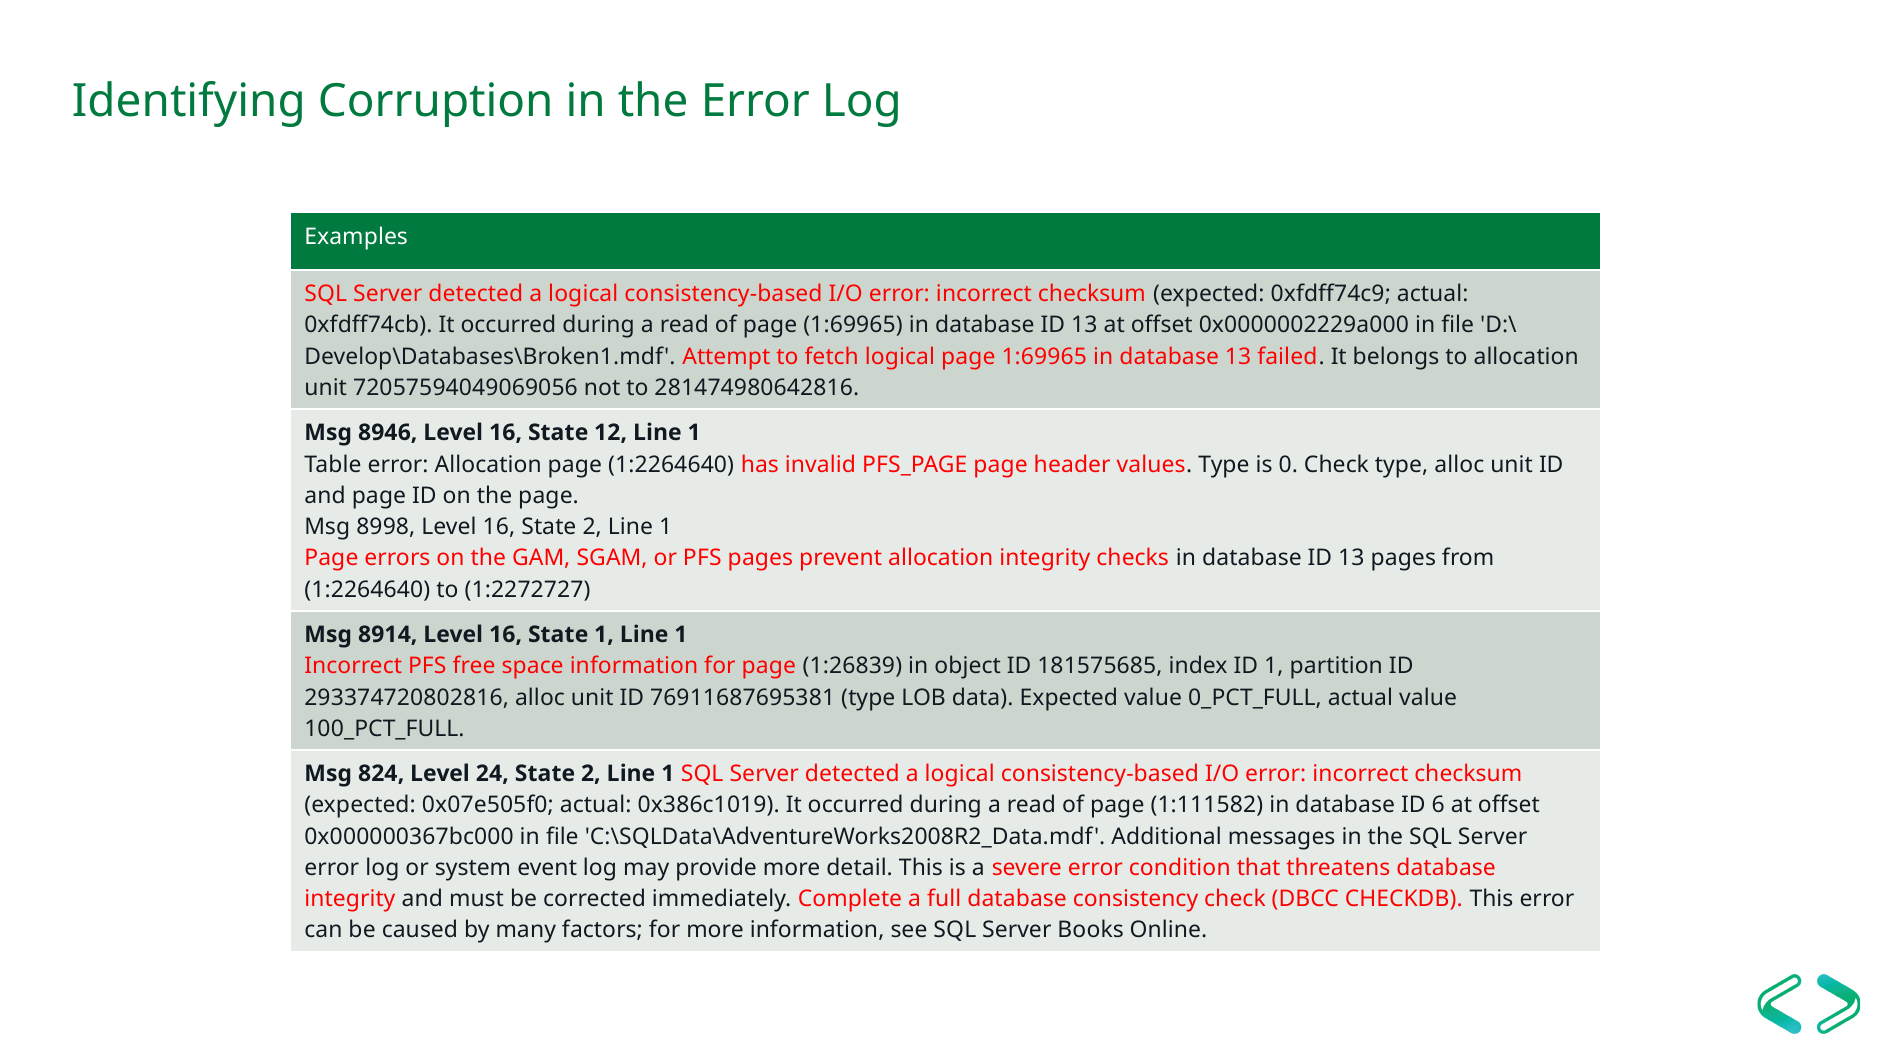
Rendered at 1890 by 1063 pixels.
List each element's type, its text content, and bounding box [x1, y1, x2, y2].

table_header Examples [291, 213, 1600, 269]
title Identifying Corruption in the Error Log [71, 70, 1821, 127]
table_cell SQL Server detected a logical consistency-based I/O error: incorrect checksum (expected: 0xfdff74c9; actual: 0xfdff74cb). It occurred during a read of page (1:69965) in database ID 13 at offset 0x0000002229a000 in file 'D:\Develop\Databases\Broken1.mdf'. Attempt to fetch logical page 1:69965 in database 13 failed. It belongs to allocation unit 72057594049069056 not to 281474980642816. [291, 271, 1600, 408]
table_cell Msg 824, Level 24, State 2, Line 1 SQL Server detected a logical consistency-based I/O error: incorrect checksum (expected: 0x07e505f0; actual: 0x386c1019). It occurred during a read of page (1:111582) in database ID 6 at offset 0x000000367bc000 in file 'C:\SQLData\AdventureWorks2008R2_Data.mdf'. Additional messages in the SQL Server error log or system event log may provide more detail. This is a severe error condition that threatens database integrity and must be corrected immediately. Complete a full database consistency check (DBCC CHECKDB). This error can be caused by many factors; for more information, see SQL Server Books Online. [291, 751, 1600, 951]
table_cell Msg 8914, Level 16, State 1, Line 1 Incorrect PFS free space information for page (1:26839) in object ID 181575685, index ID 1, partition ID 293374720802816, alloc unit ID 76911687695381 (type LOB data). Expected value 0_PCT_FULL, actual value 100_PCT_FULL. [291, 612, 1600, 749]
table_cell Msg 8946, Level 16, State 12, Line 1 Table error: Allocation page (1:2264640) has invalid PFS_PAGE page header values. Type is 0. Check type, alloc unit ID and page ID on the page. Msg 8998, Level 16, State 2, Line 1 Page errors on the GAM, SGAM, or PFS pages prevent allocation integrity checks in database ID 13 pages from (1:2264640) to (1:2272727) [291, 410, 1600, 610]
